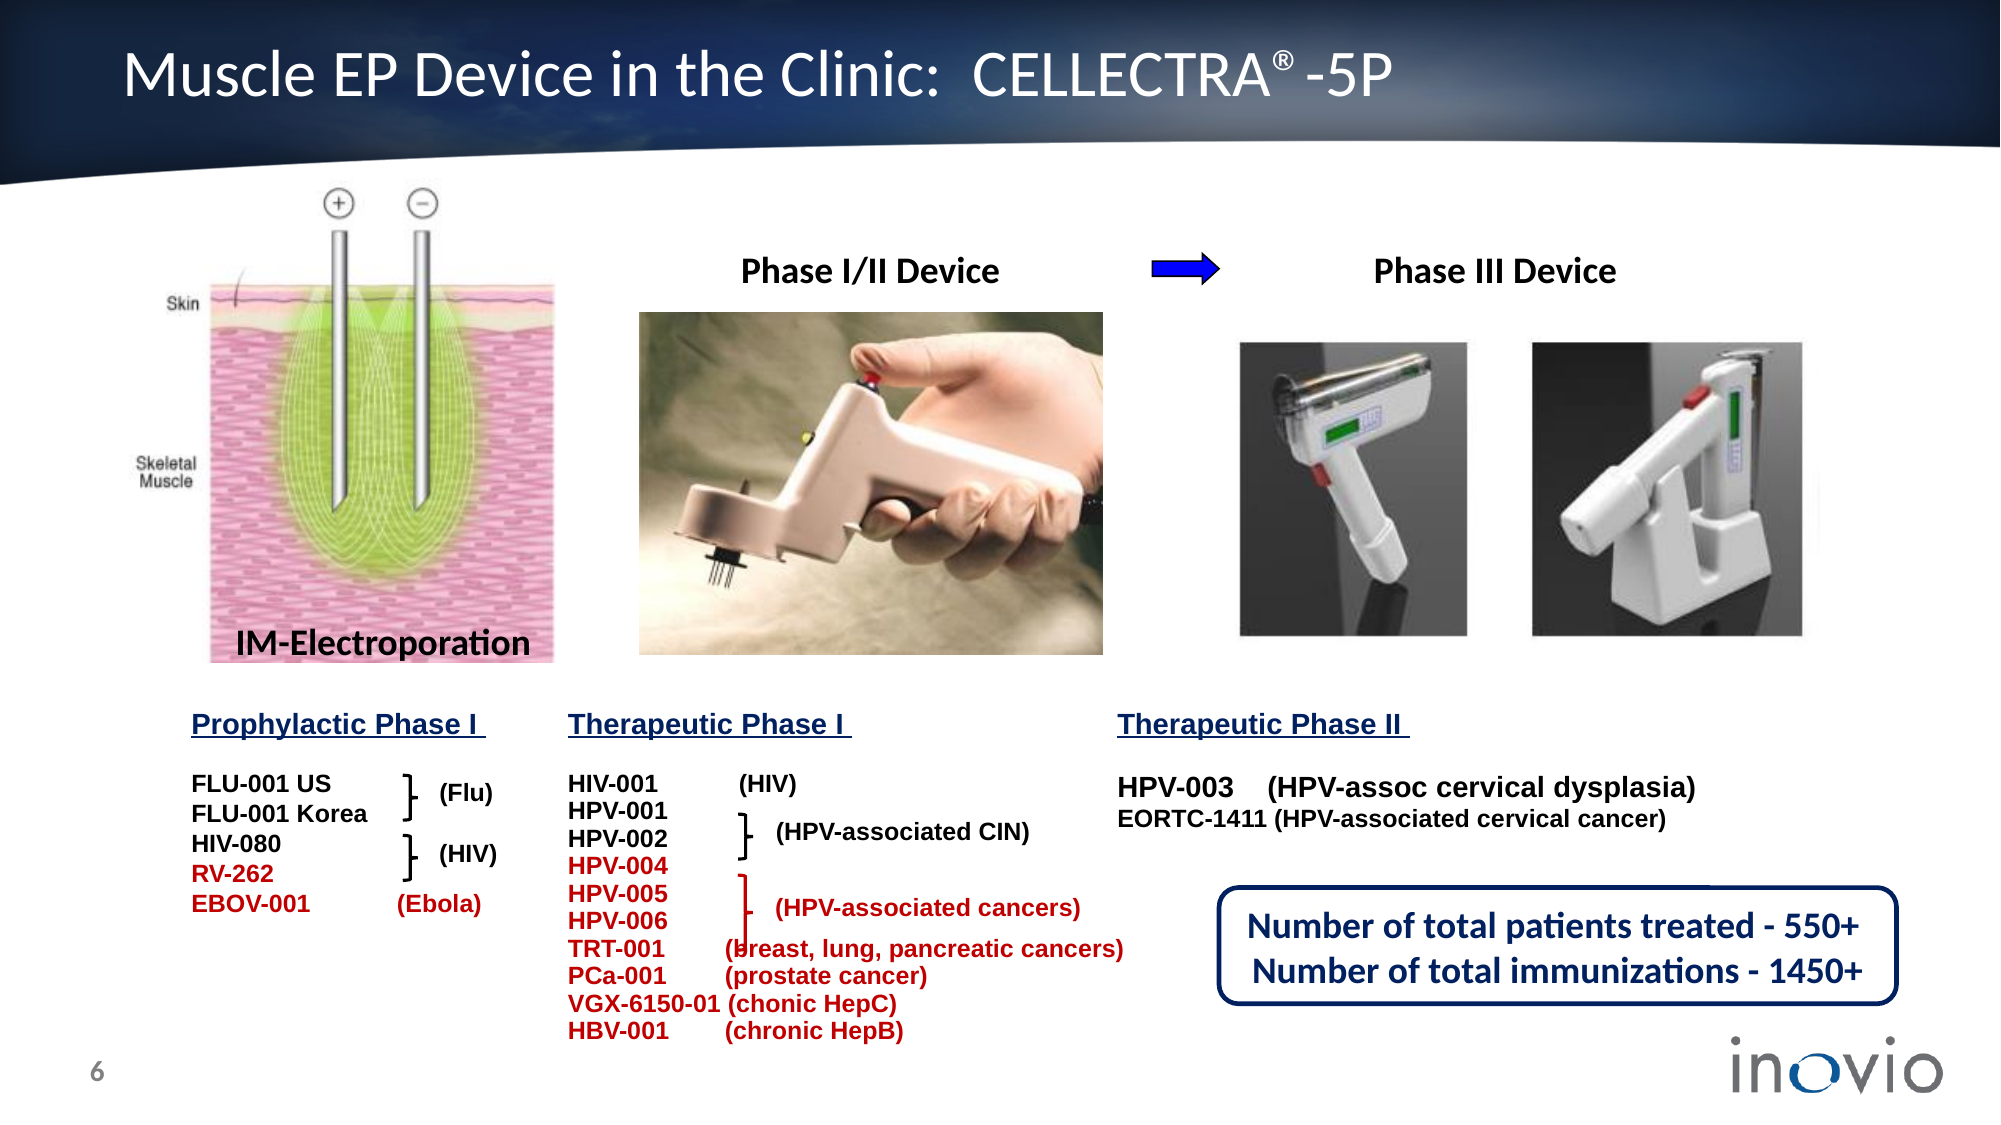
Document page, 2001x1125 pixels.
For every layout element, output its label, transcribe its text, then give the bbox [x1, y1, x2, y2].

title Muscle EP Device in the Clinic: CELLECTRA®-5P [107, 15, 1893, 136]
text_box Number of total patients treated - 550+ Number of total immunizations - 1450+ [1219, 887, 1897, 1004]
text_box [1152, 253, 1220, 284]
text_box Phase I/II Device [708, 238, 1034, 299]
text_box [176, 698, 604, 931]
text_box Therapeutic Phase II HPV-003 (HPV-assoc cervical dysplasia) EORTC-1411 (HPV-associated cervical cancer) [1209, 698, 1750, 841]
picture [0, 0, 2000, 1125]
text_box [553, 697, 1209, 1082]
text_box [128, 175, 581, 672]
text_box Phase III Device [1333, 238, 1659, 299]
